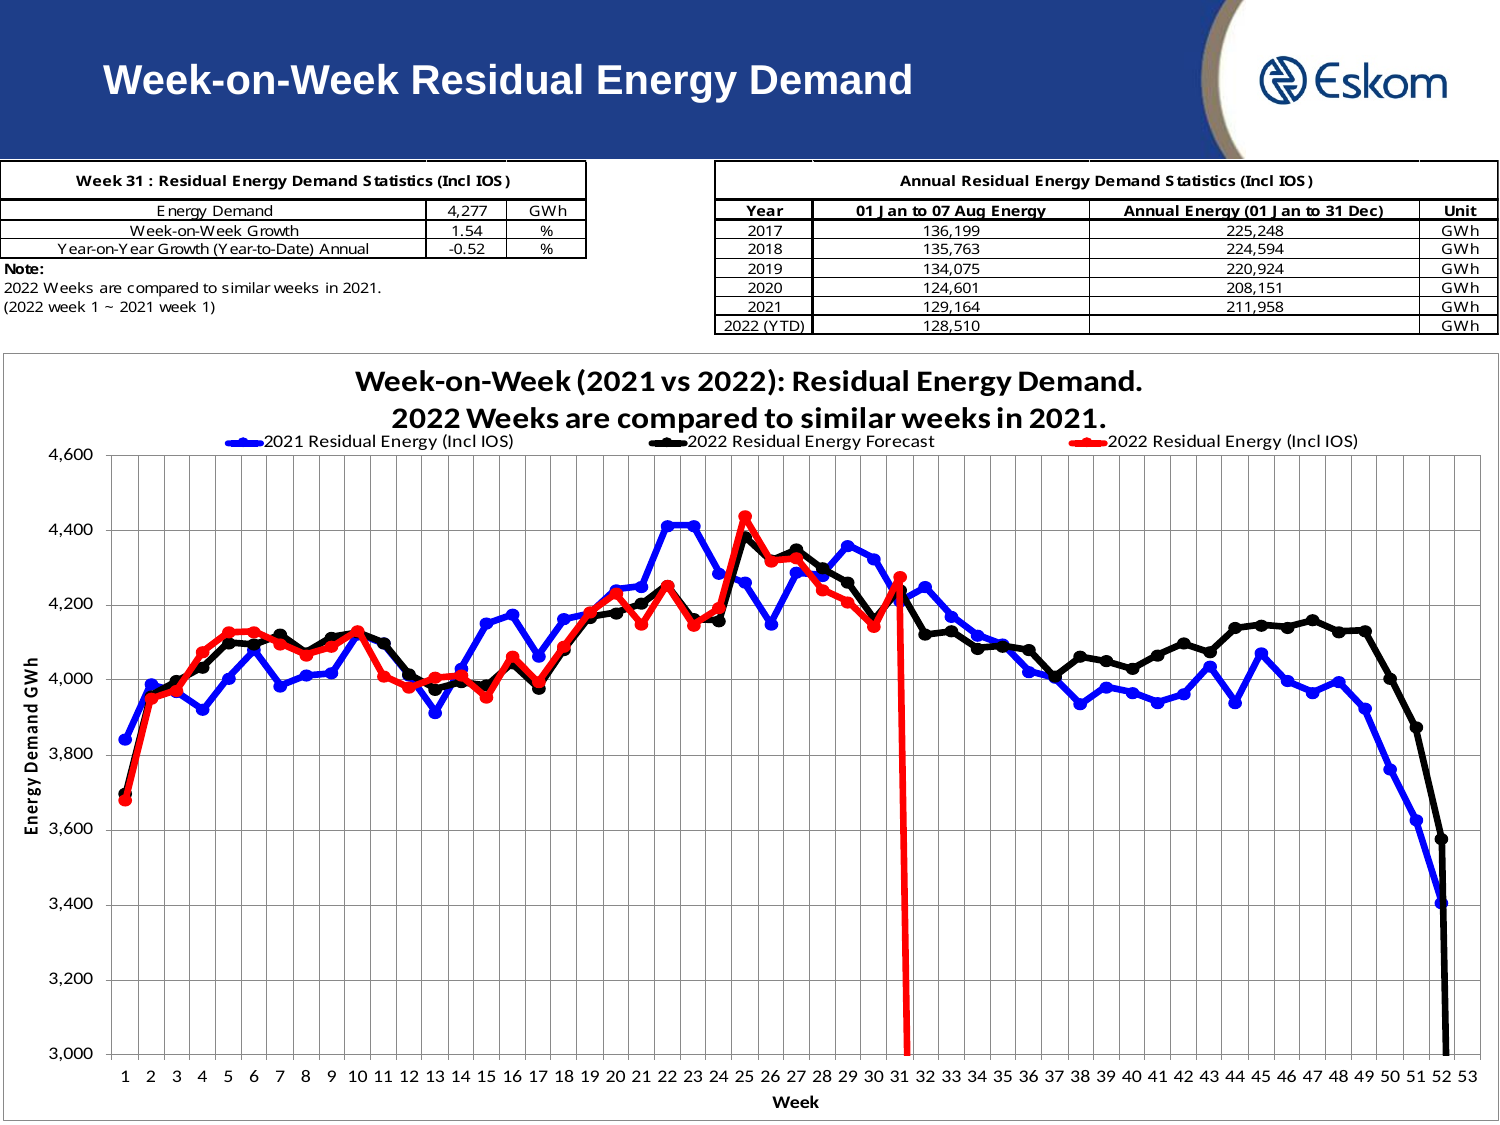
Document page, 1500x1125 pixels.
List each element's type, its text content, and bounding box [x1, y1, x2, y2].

picture [0, 160, 1500, 1125]
picture [0, 0, 1246, 159]
picture [1257, 55, 1450, 105]
text_box Week-on-Week Residual Energy Demand [88, 27, 1034, 137]
